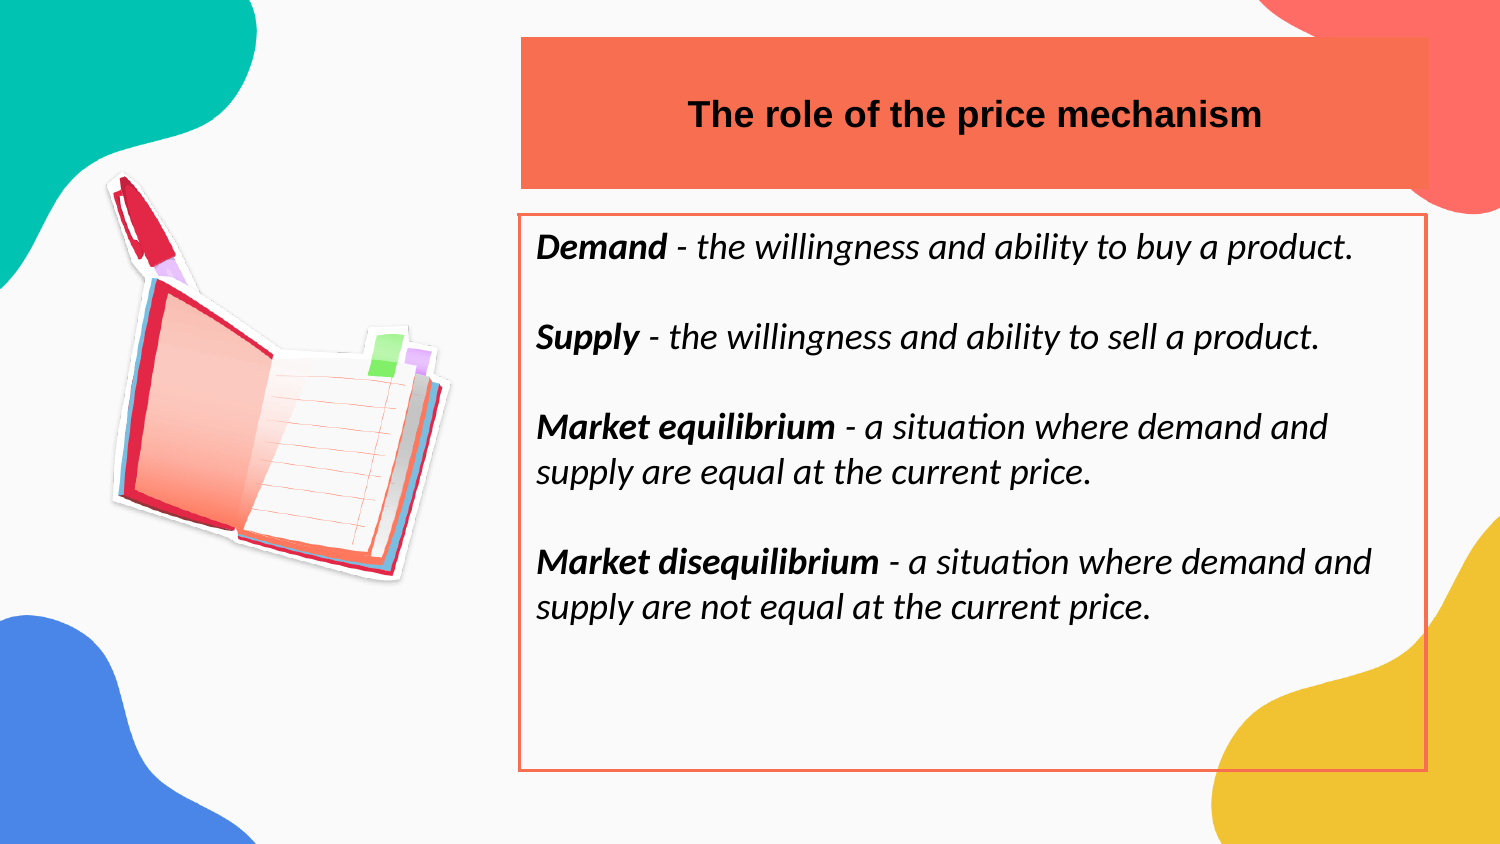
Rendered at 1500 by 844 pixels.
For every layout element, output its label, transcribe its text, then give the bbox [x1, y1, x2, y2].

picture [0, 0, 1500, 844]
text_box Demand - the willingness and ability to buy a product. Supply - the willingness and ability to sell a product. Market equilibrium - a situation where demand and supply are equal at the current price. Market disequilibrium - a situation where demand and supply are not equal at the current price. [521, 214, 1425, 725]
text_box The role of the price mechanism [521, 37, 1430, 189]
text_box [520, 214, 1426, 769]
